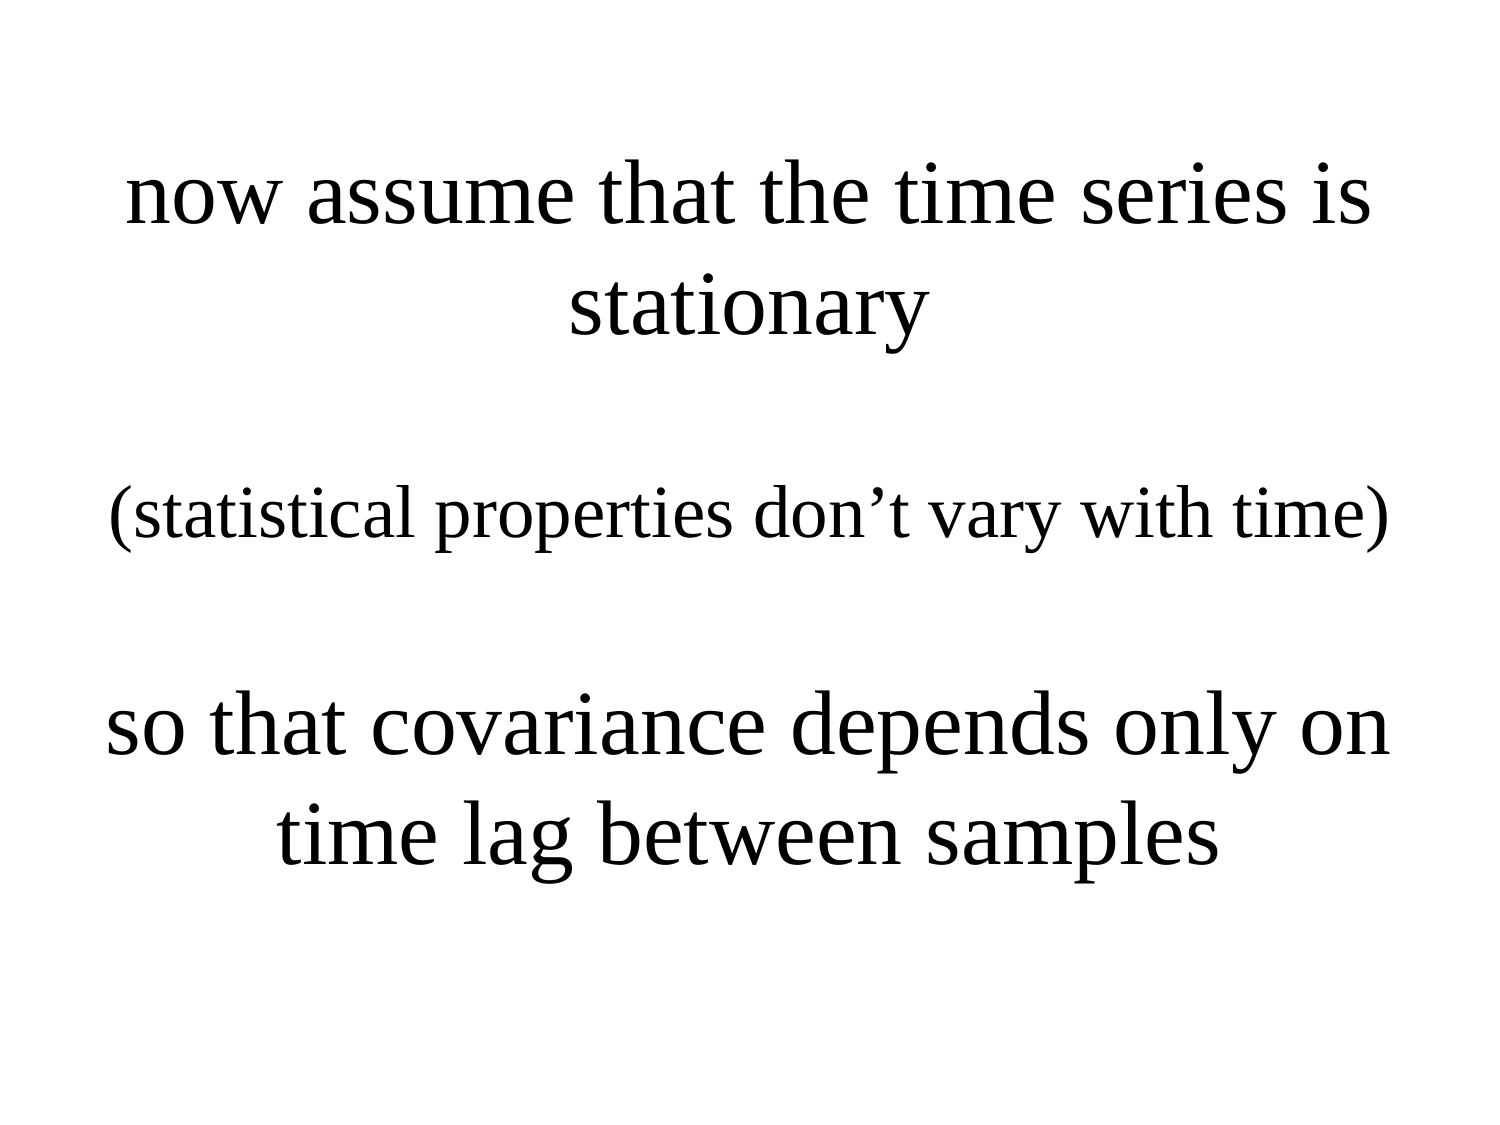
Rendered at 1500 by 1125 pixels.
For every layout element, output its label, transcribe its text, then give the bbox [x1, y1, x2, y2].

title now assume that the time series is stationary (statistical properties don’t vary with time) so that covariance depends only on time lag between samples [0, 0, 1500, 1125]
